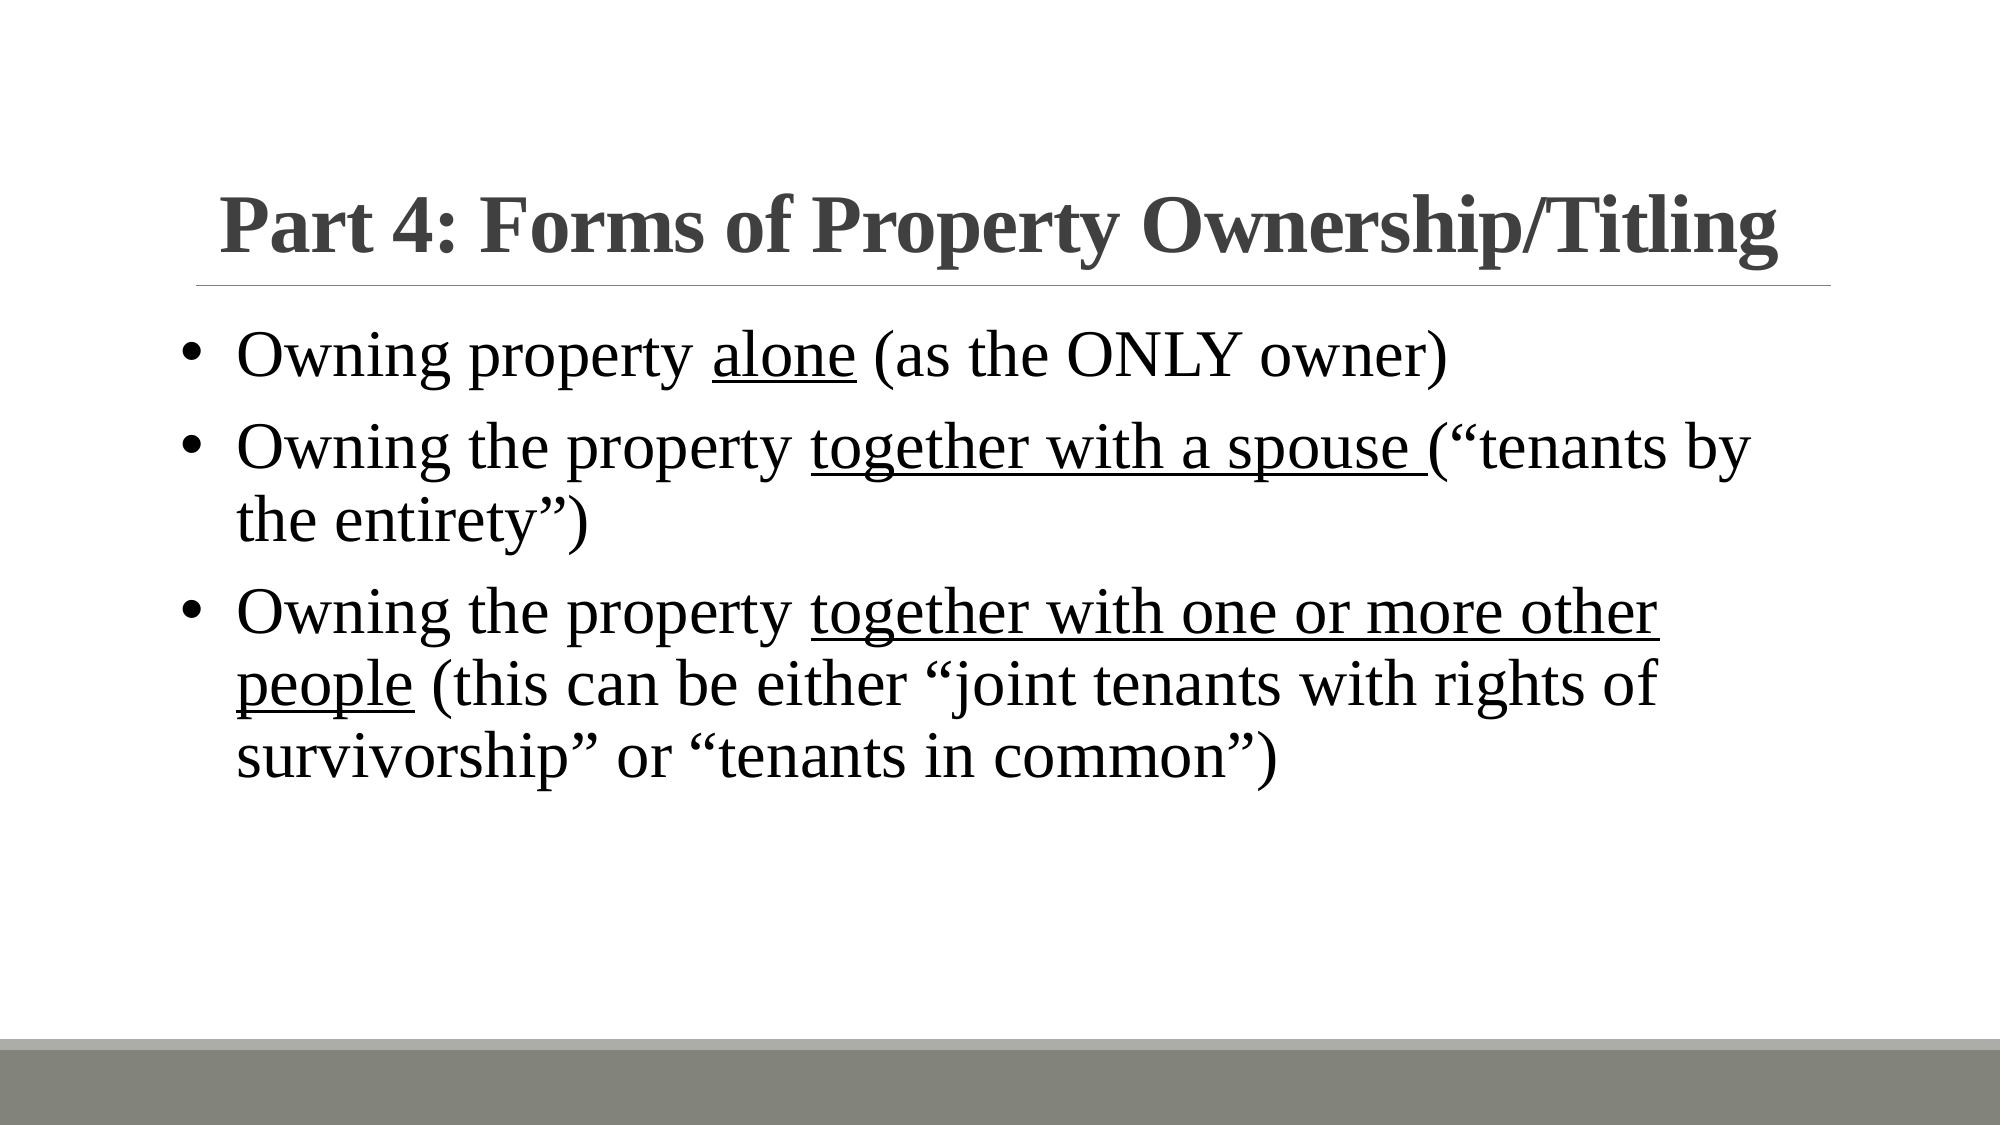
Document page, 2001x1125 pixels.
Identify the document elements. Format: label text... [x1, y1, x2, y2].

list Owning property alone (as the ONLY owner) Owning the property together with a spouse (“tenants by the entirety”) Owning the property together with one or more other people (this can be either “joint tenants with rights of survivorship” or “tenants in common”) [180, 310, 1830, 1034]
title Part 4: Forms of Property Ownership/Titling [137, 91, 1863, 278]
